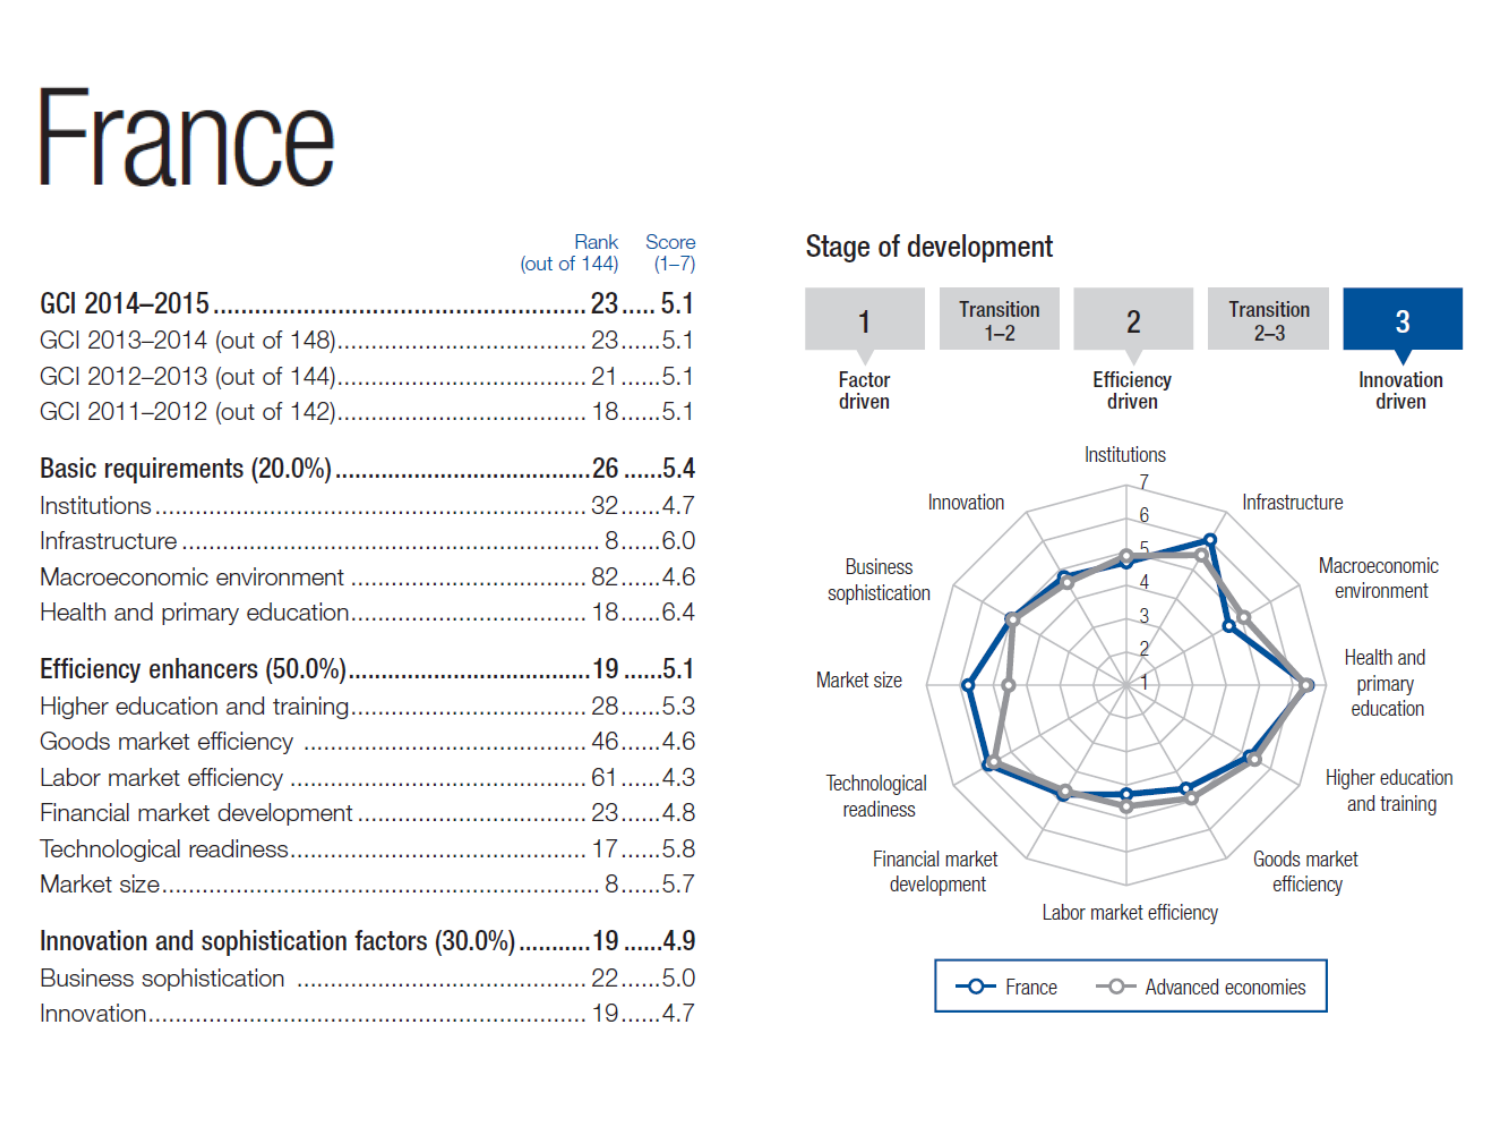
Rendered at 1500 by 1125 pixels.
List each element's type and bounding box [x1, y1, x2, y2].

picture [24, 224, 1474, 1058]
picture [24, 74, 369, 204]
